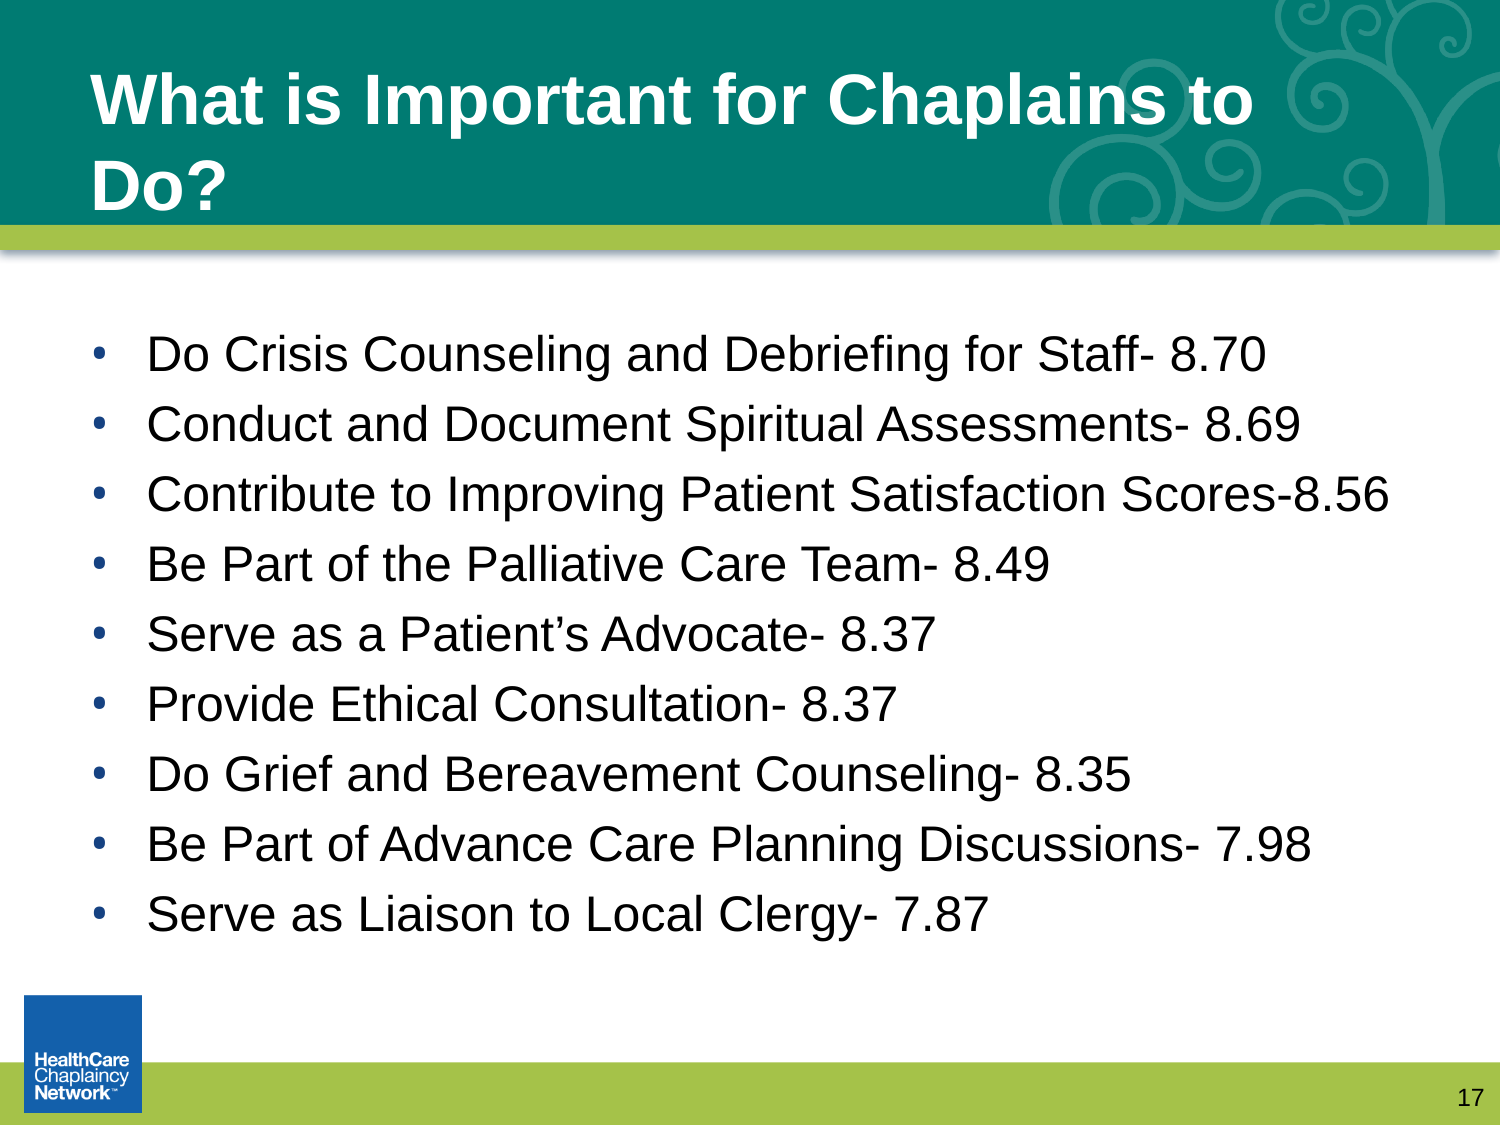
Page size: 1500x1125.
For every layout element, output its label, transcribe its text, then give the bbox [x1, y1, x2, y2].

list Do Crisis Counseling and Debriefing for Staff- 8.70 Conduct and Document Spiritual Assessments- 8.69 Contribute to Improving Patient Satisfaction Scores-8.56 Be Part of the Palliative Care Team- 8.49 Serve as a Patient’s Advocate- 8.37 Provide Ethical Consultation- 8.37 Do Grief and Bereavement Counseling- 8.35 Be Part of Advance Care Planning Discussions- 7.98 Serve as Liaison to Local Clergy- 7.87 [75, 314, 1461, 1005]
picture [24, 995, 142, 1113]
title What is Important for Chaplains to Do? [75, 45, 1425, 233]
picture [1025, 0, 1500, 224]
